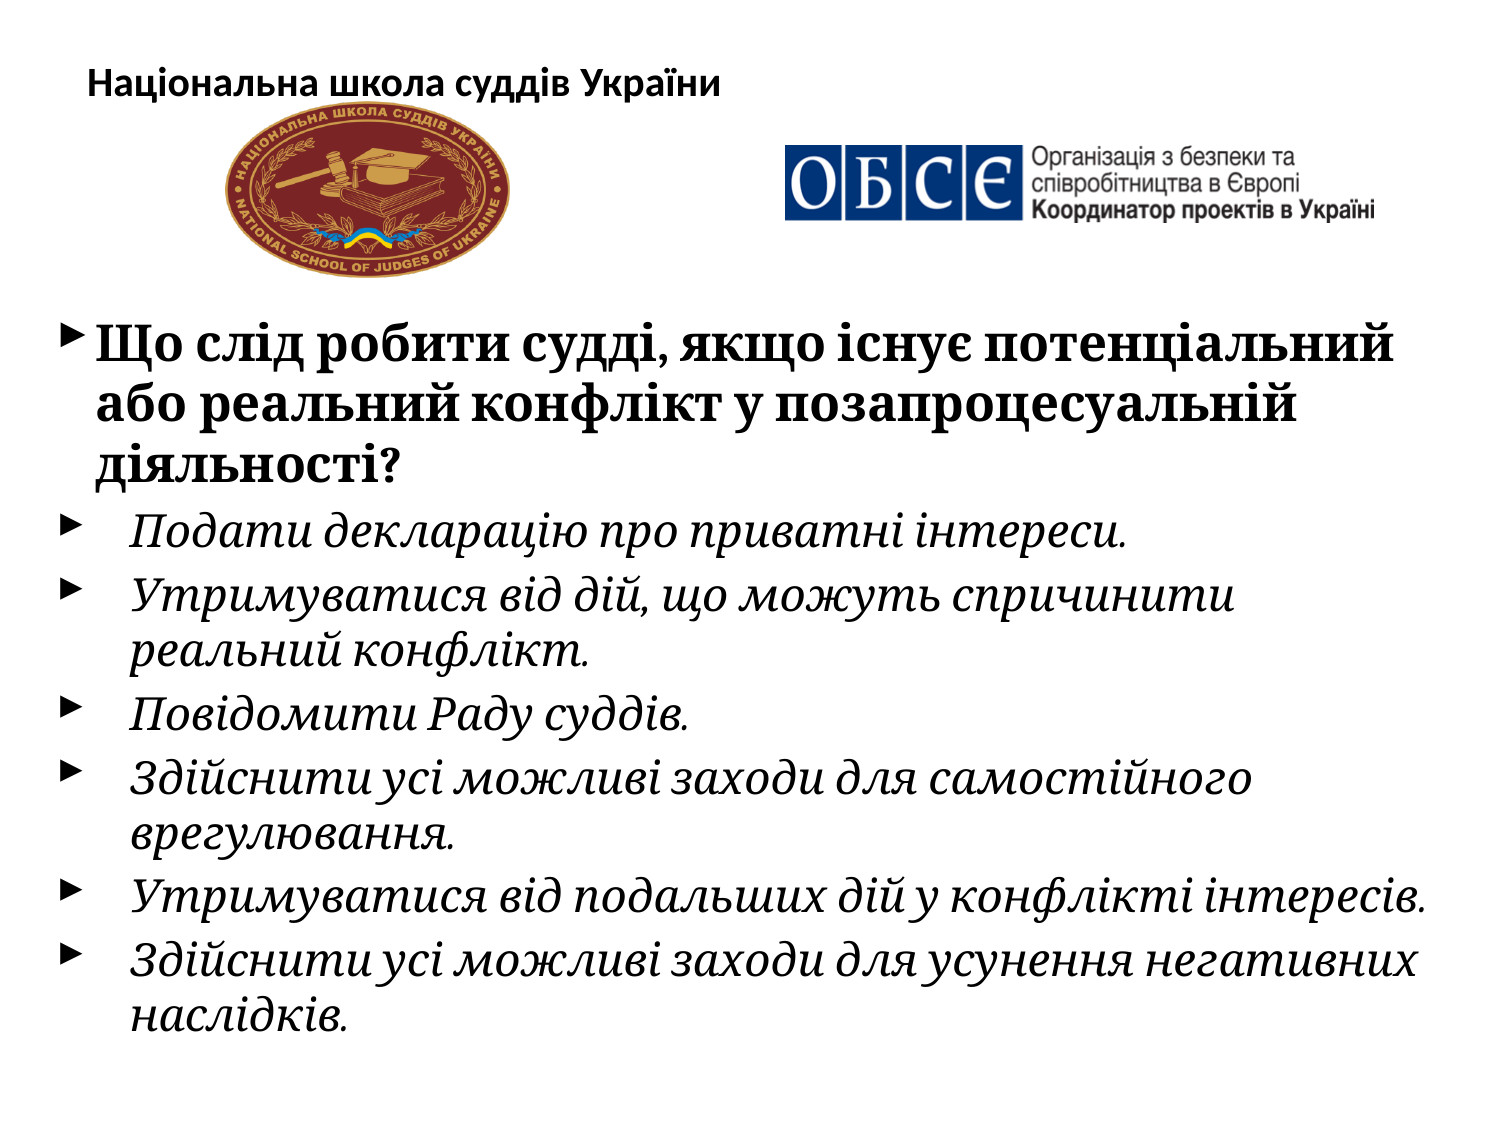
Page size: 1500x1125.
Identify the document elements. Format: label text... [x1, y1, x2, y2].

picture [225, 101, 510, 279]
picture [785, 145, 1374, 224]
title Національна школа суддів України [29, 42, 1425, 291]
list Що слід робити судді, якщо існує потенціальний або реальний конфлікт у позапроцесуальній діяльності? Подати декларацію про приватні інтереси. Утримуватися від дій, що можуть спричинити реальний конфлікт. Повідомити Раду суддів. Здійснити усі можливі заходи для самостійного врегулювання. Утримуватися від подальших дій у конфлікті інтересів. Здійснити усі можливі заходи для усунення негативних наслідків. [41, 302, 1447, 1071]
